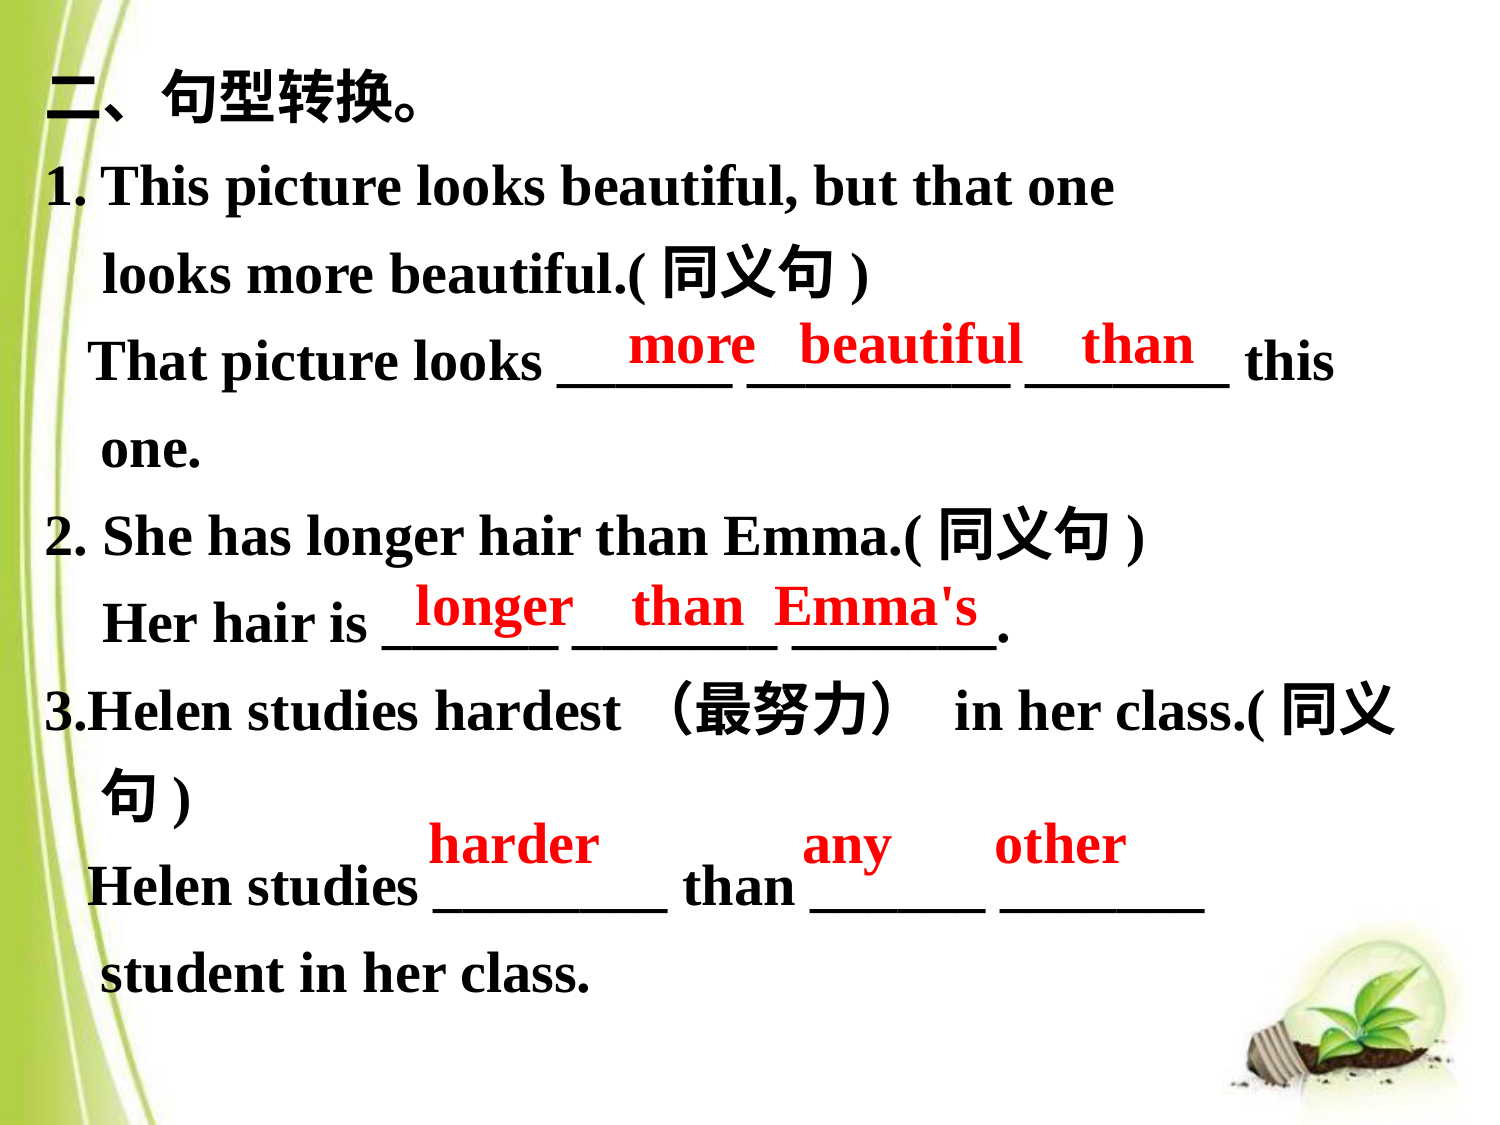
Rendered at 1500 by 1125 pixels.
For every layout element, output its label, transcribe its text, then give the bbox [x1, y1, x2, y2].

text_box harder any other [414, 797, 1143, 883]
picture [0, 0, 1500, 1125]
text_box longer than Emma's [400, 559, 994, 645]
text_box 二、句型转换。 This picture looks beautiful, but that one looks more beautiful.(同义句) That picture looks ______ _________ _______ this one. 2. She has longer hair than Emma.(同义句) Her hair is ______ _______ _______. 3.Helen studies hardest（最努力） in her class.(同义句) Helen studies ________ than ______ _______ student in her class. [29, 34, 1417, 1012]
text_box more beautiful than [613, 297, 1211, 383]
